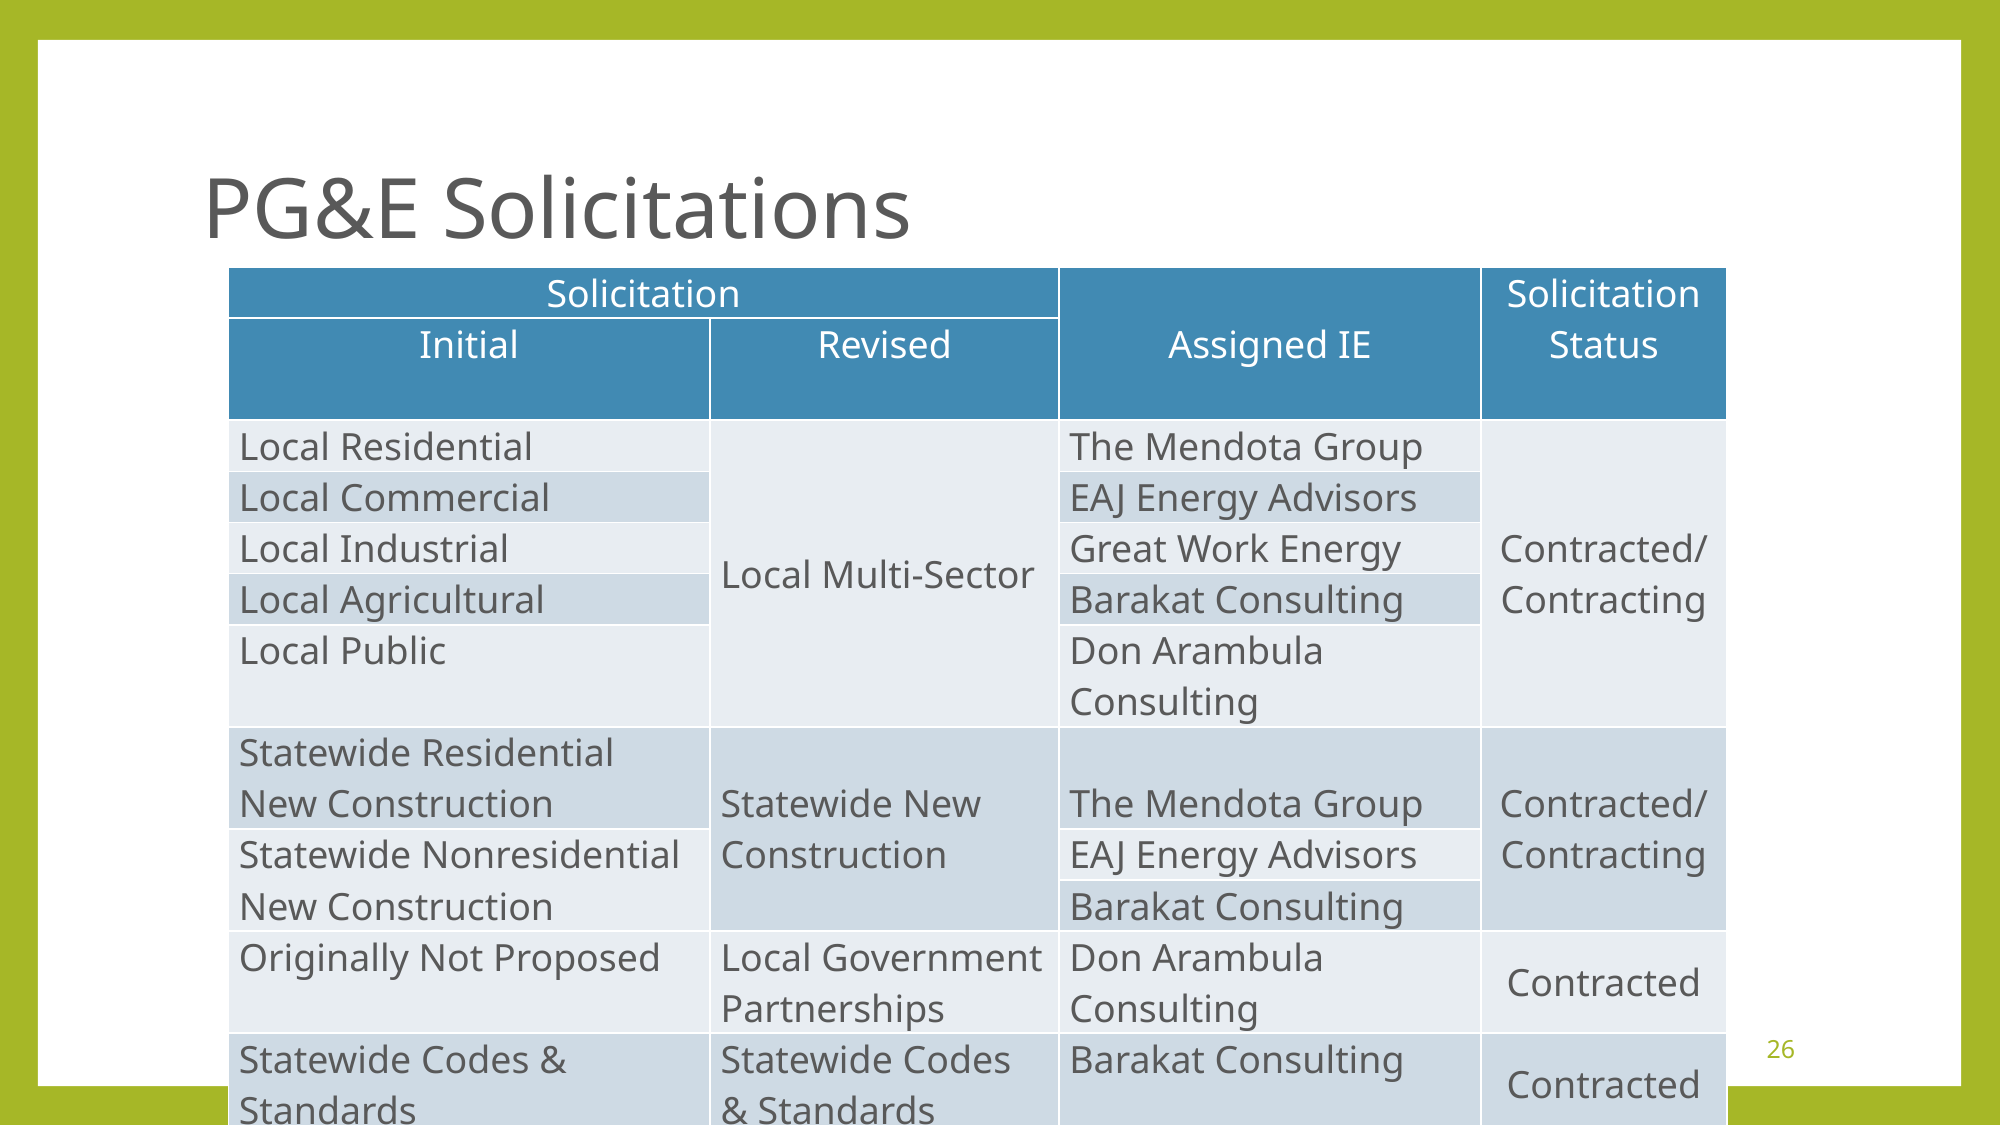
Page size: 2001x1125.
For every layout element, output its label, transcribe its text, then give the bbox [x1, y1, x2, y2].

table_cell Statewide New Construction [711, 728, 1058, 930]
table_cell Don Arambula Consulting [1060, 626, 1480, 726]
table_cell Local Government Partnerships [711, 932, 1058, 1032]
table_cell Barakat Consulting [1060, 574, 1480, 624]
table_cell Initial [229, 319, 709, 419]
table_cell The Mendota Group [1060, 421, 1480, 471]
table_cell The Mendota Group [1060, 728, 1480, 828]
table_cell Local Industrial [229, 523, 709, 573]
table_header Solicitation [229, 268, 1058, 317]
table_cell Contracted/ Contracting [1482, 728, 1726, 930]
table_cell Local Residential [229, 421, 709, 471]
table_cell Statewide Codes & Standards [711, 1034, 1058, 1125]
table_cell Barakat Consulting [1060, 1034, 1480, 1125]
table_cell Contracted [1482, 1034, 1726, 1125]
table_cell Revised [711, 319, 1058, 419]
table_cell Statewide Residential New Construction [229, 728, 709, 828]
table_cell Local Commercial [229, 472, 709, 522]
table_cell EAJ Energy Advisors [1060, 830, 1480, 879]
title PG&E Solicitations [187, 99, 1808, 323]
table_cell Don Arambula Consulting [1060, 932, 1480, 1032]
table_cell Local Public [229, 626, 709, 726]
table_cell Local Multi-Sector [711, 421, 1058, 726]
table_cell Contracted/ Contracting [1482, 421, 1726, 726]
table_cell Great Work Energy [1060, 523, 1480, 573]
table_cell EAJ Energy Advisors [1060, 472, 1480, 522]
table_header Assigned IE [1060, 268, 1480, 419]
table_cell Originally Not Proposed [229, 932, 709, 1032]
slide_number 26 [1728, 1020, 1811, 1081]
table_cell Local Agricultural [229, 574, 709, 624]
table_cell Contracted [1482, 932, 1726, 1032]
table_header Solicitation Status [1482, 268, 1726, 419]
table_cell Barakat Consulting [1060, 881, 1480, 930]
table_cell Statewide Codes & Standards [229, 1034, 709, 1125]
table_cell Statewide Nonresidential New Construction [229, 830, 709, 930]
